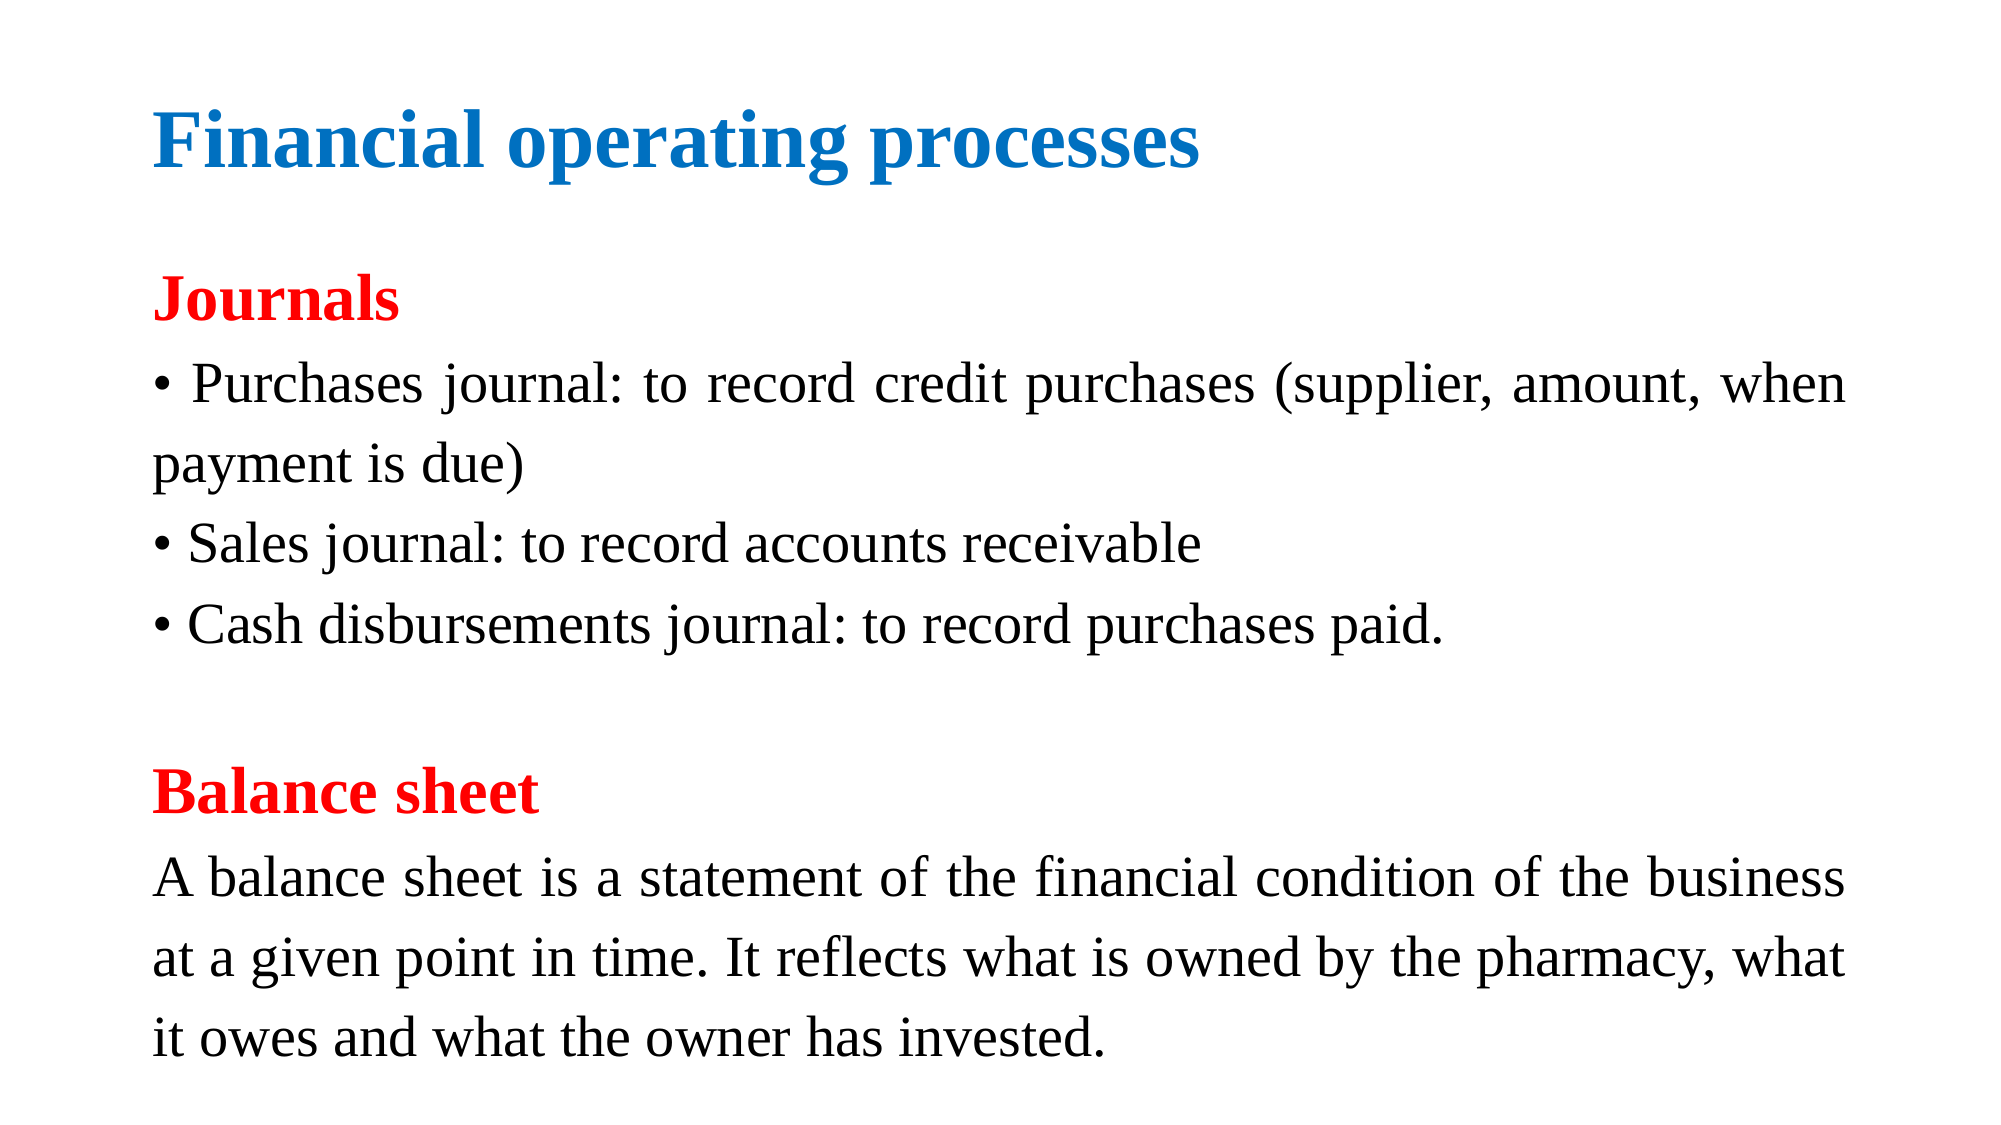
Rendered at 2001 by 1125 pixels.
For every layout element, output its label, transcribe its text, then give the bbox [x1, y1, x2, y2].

title Financial operating processes [137, 20, 1863, 234]
list Journals • Purchases journal: to record credit purchases (supplier, amount, when payment is due) • Sales journal: to record accounts receivable • Cash disbursements journal: to record purchases paid. Balance sheet A balance sheet is a statement of the financial condition of the business at a given point in time. It reflects what is owned by the pharmacy, what it owes and what the owner has invested. [137, 234, 1863, 1125]
